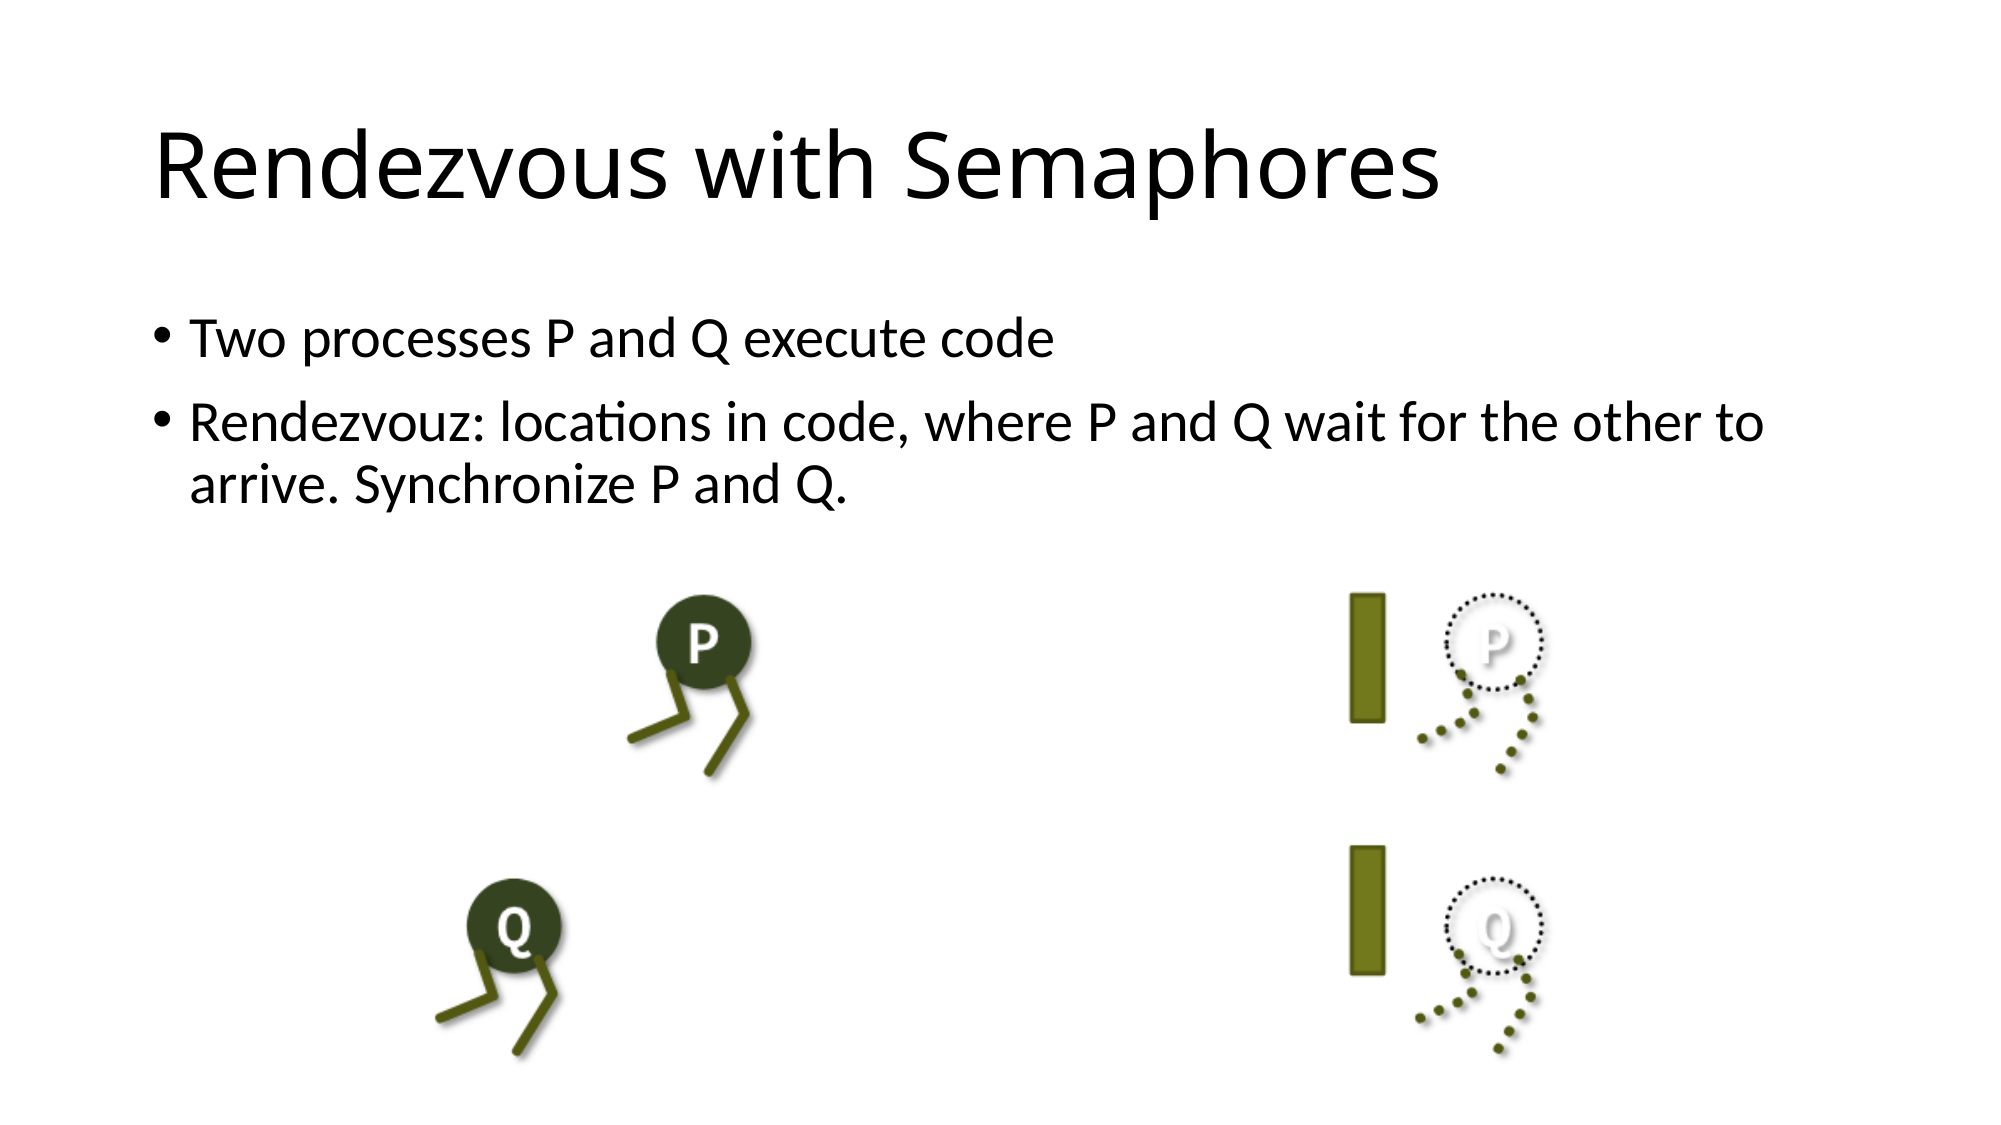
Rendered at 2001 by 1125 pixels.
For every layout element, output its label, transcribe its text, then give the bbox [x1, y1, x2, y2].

picture [387, 562, 1613, 1097]
list Two processes P and Q execute code Rendezvouz: locations in code, where P and Q wait for the other to arrive. Synchronize P and Q. [137, 299, 1863, 1014]
title Rendezvous with Semaphores [137, 59, 1863, 278]
